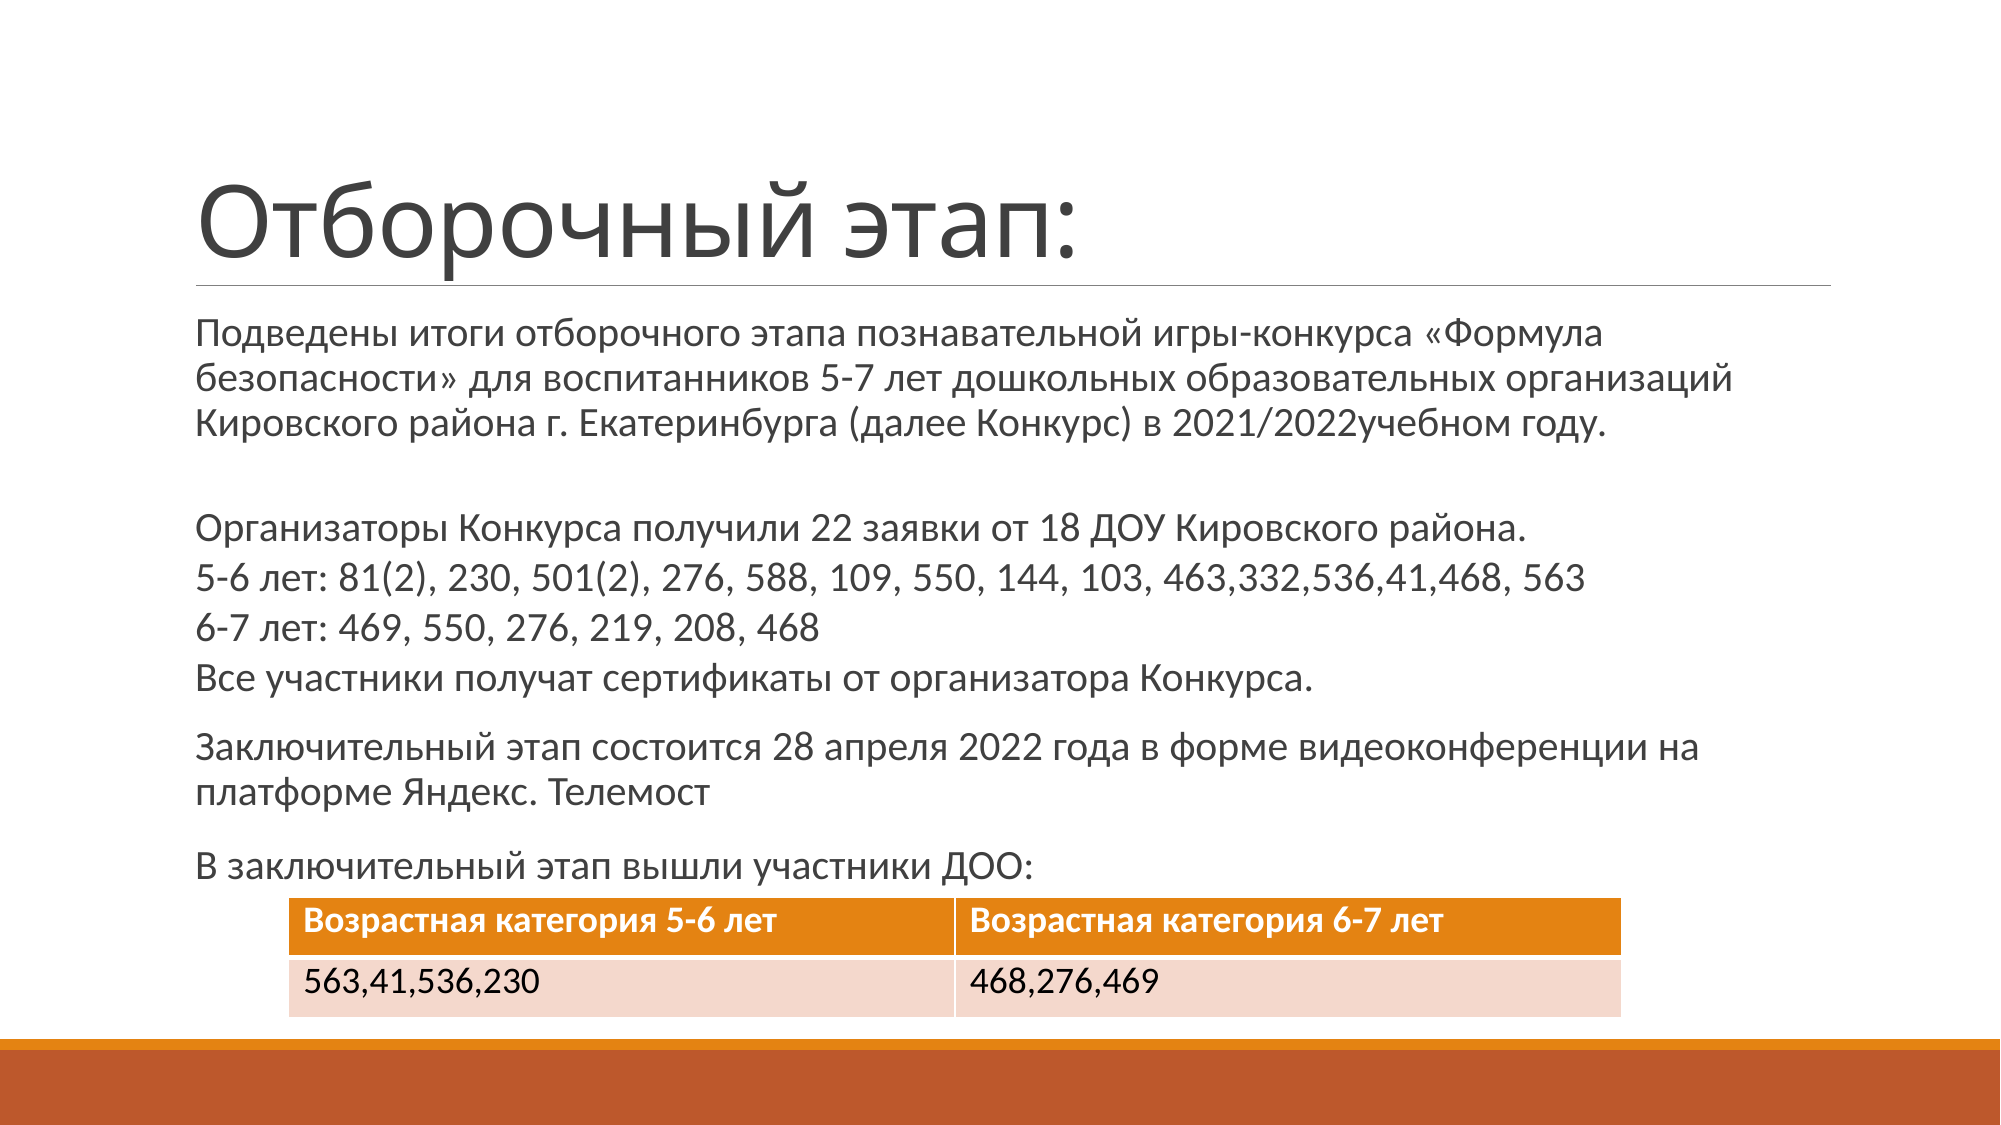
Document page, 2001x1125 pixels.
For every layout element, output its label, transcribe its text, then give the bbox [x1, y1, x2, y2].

table_cell 563,41,536,230 [289, 960, 954, 1017]
table_header Возрастная категория 5-6 лет [289, 898, 954, 955]
list Подведены итоги отборочного этапа познавательной игры-конкурса «Формула безопасности» для воспитанников 5-7 лет дошкольных образовательных организаций Кировского района г. Екатеринбурга (далее Конкурс) в 2021/2022учебном году. Организаторы Конкурса получили 22 заявки от 18 ДОУ Кировского района. 5-6 лет: 81(2), 230, 501(2), 276, 588, 109, 550, 144, 103, 463,332,536,41,468, 563 6-7 лет: 469, 550, 276, 219, 208, 468 Все участники получат сертификаты от организатора Конкурса. Заключительный этап состоится 28 апреля 2022 года в форме видеоконференции на платформе Яндекс. Телемост В заключительный этап вышли участники ДОО: [180, 302, 1830, 1046]
table_cell 468,276,469 [956, 960, 1621, 1017]
table_header Возрастная категория 6-7 лет [956, 898, 1621, 955]
title Отборочный этап: [180, 47, 1830, 285]
